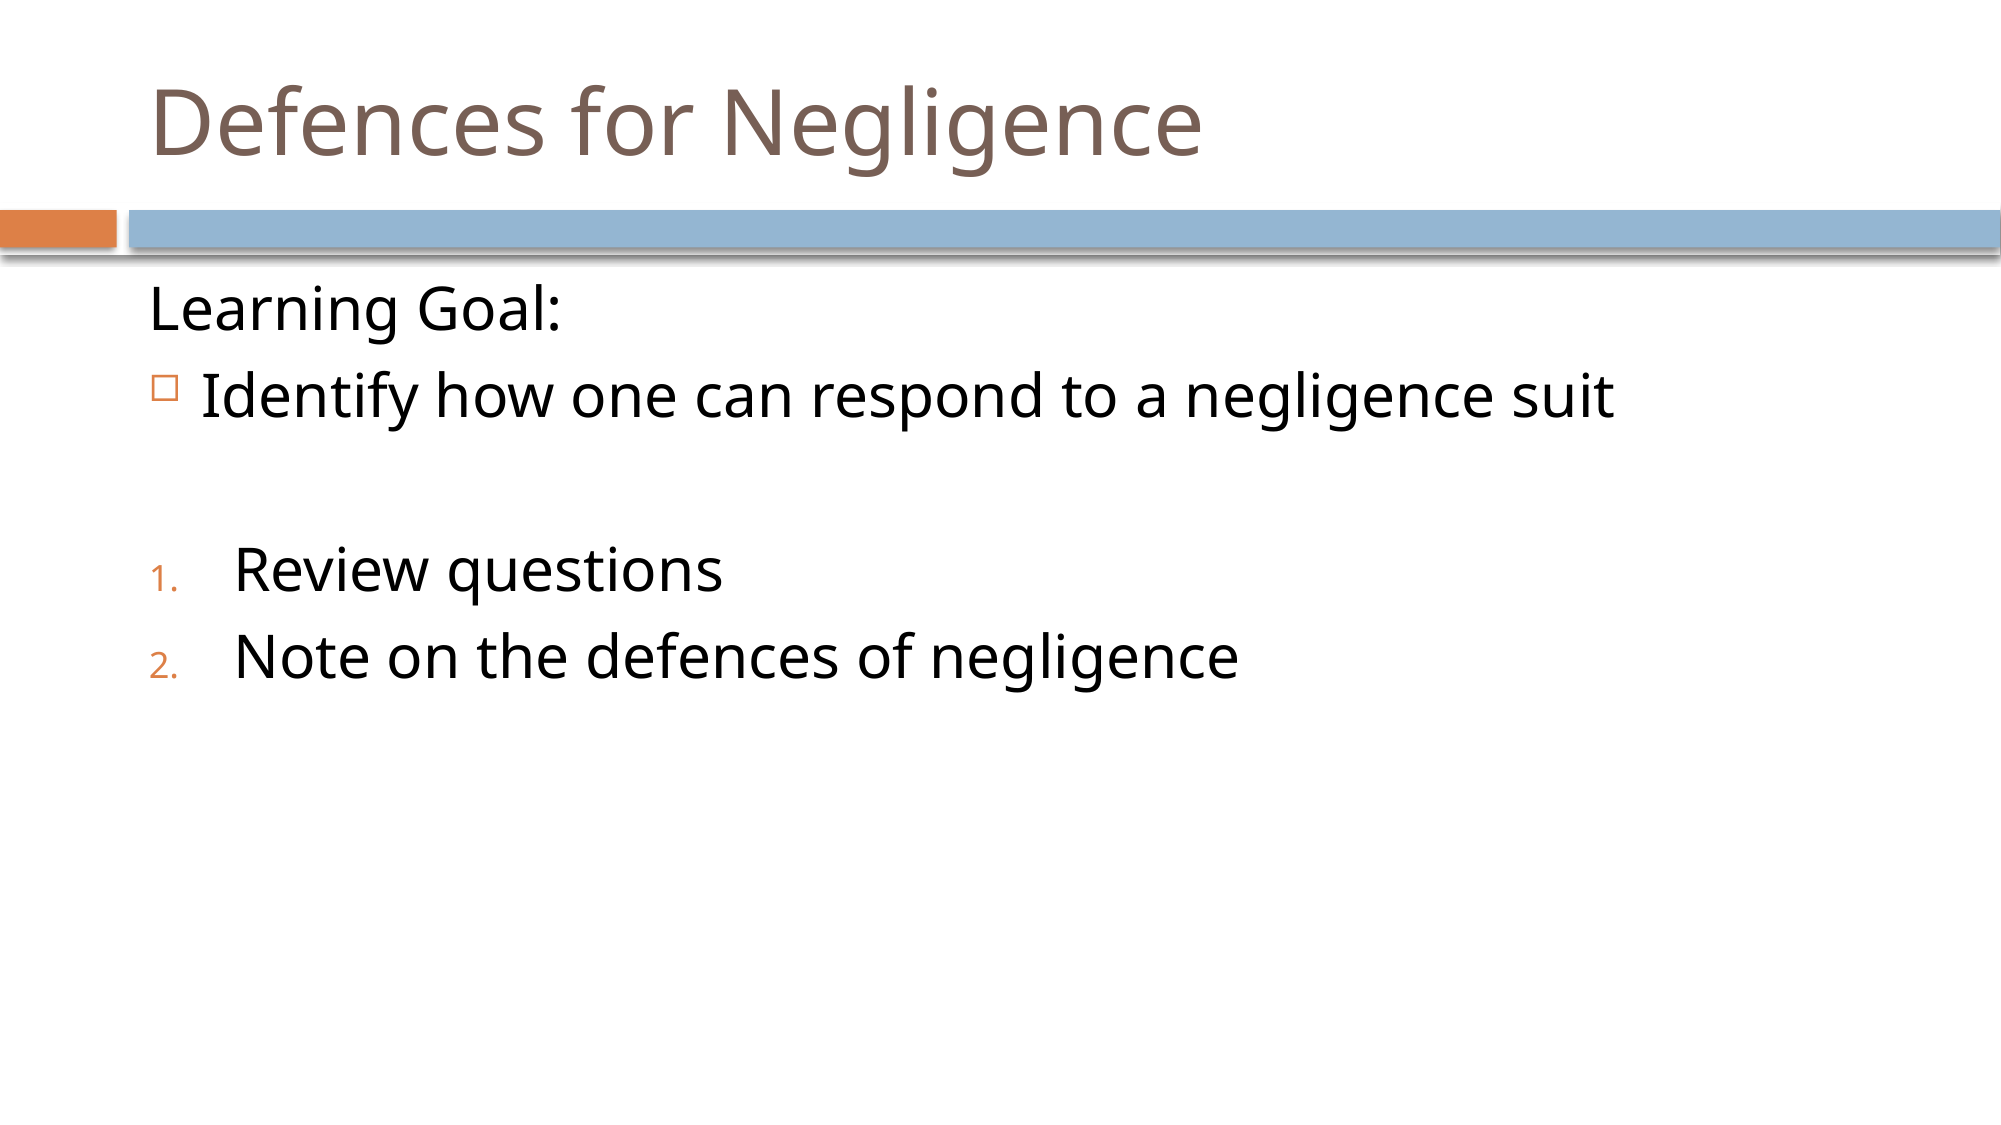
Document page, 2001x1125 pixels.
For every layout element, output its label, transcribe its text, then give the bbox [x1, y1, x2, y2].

title Defences for Negligence [133, 37, 1918, 200]
list Learning Goal: Identify how one can respond to a negligence suit Review questions Note on the defences of negligence [133, 262, 1918, 1000]
